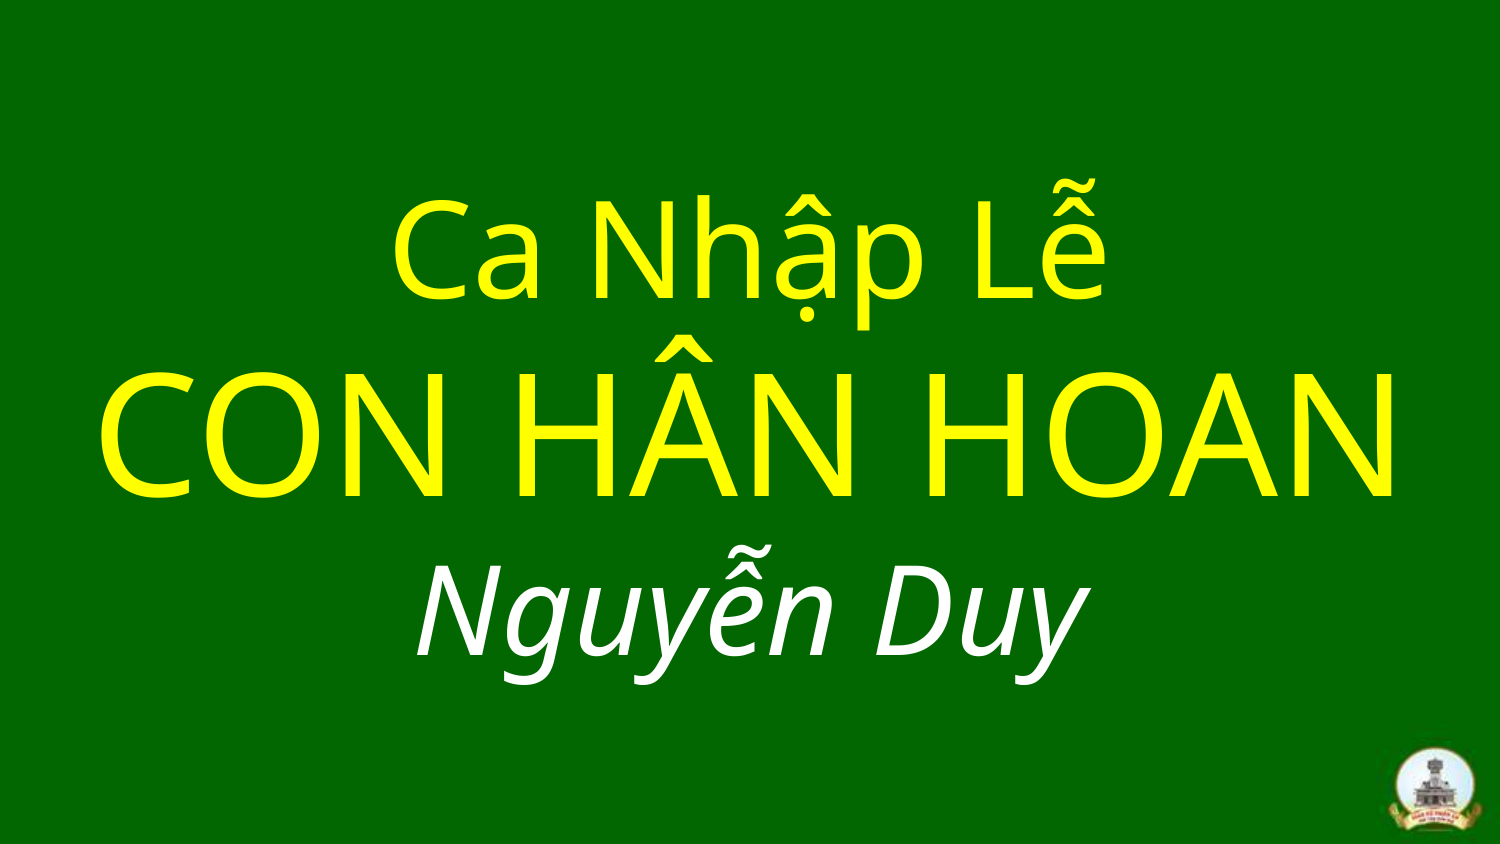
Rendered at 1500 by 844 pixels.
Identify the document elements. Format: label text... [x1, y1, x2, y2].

title Ca Nhập Lễ CON HÂN HOAN Nguyễn Duy [0, 0, 1500, 844]
